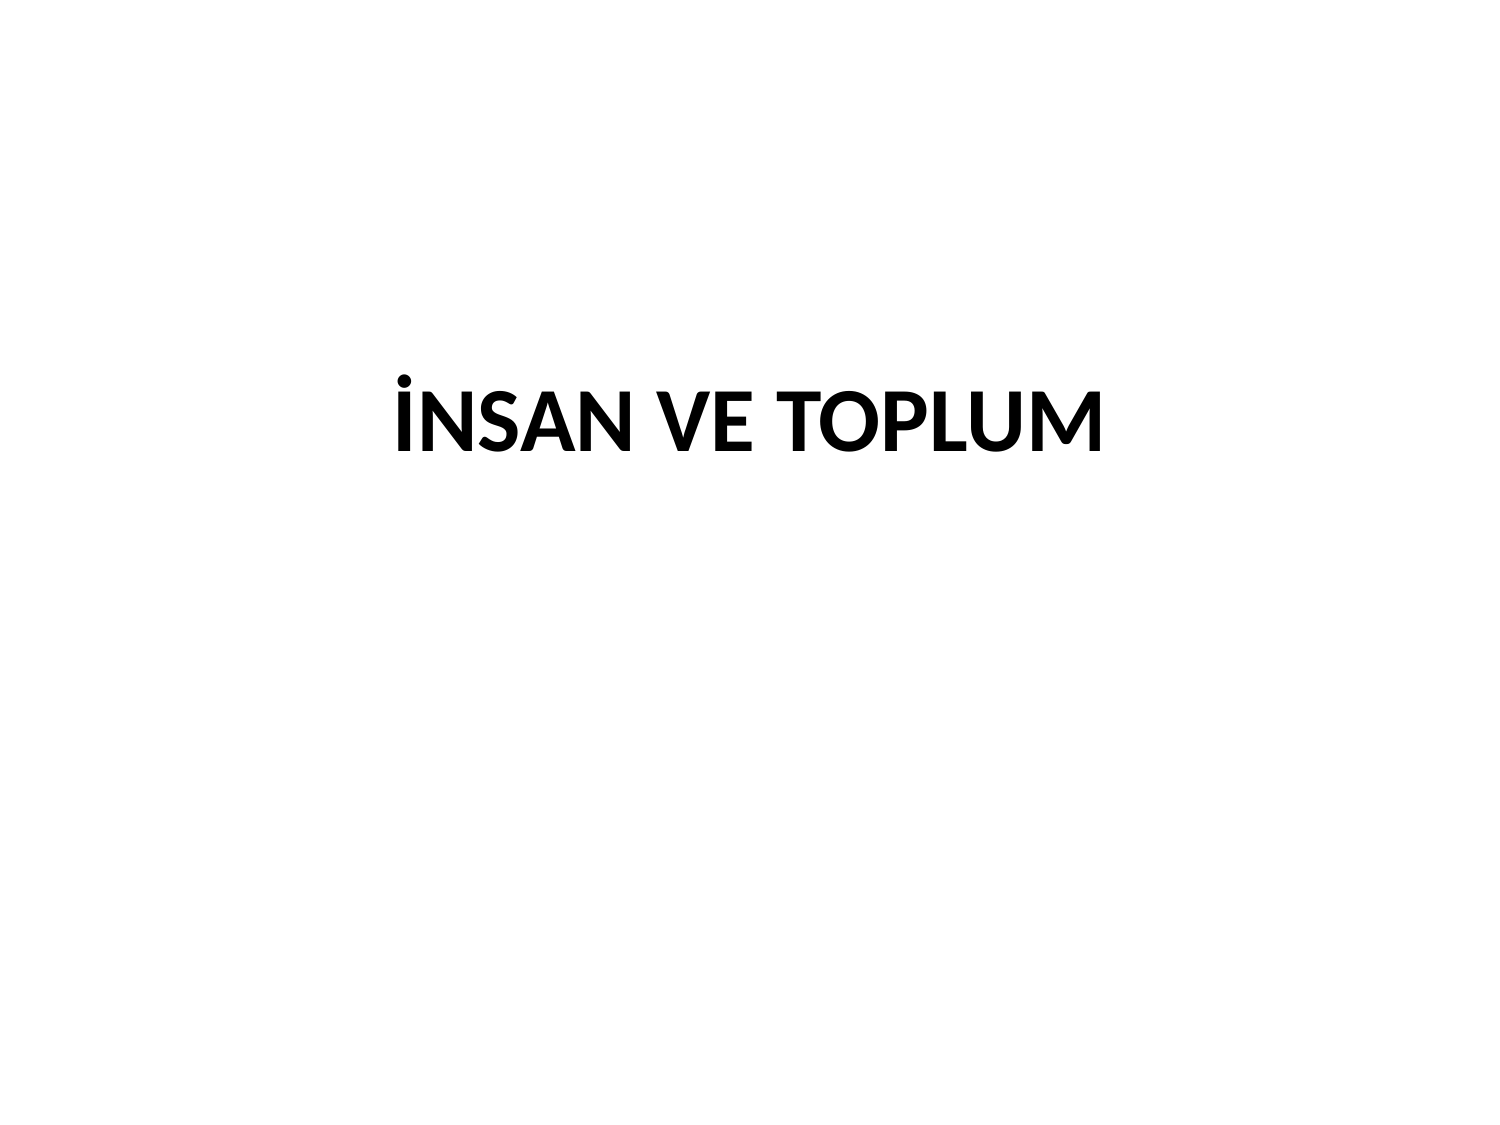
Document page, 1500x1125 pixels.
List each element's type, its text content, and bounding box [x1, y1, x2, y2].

title İNSAN VE TOPLUM [112, 349, 1388, 591]
